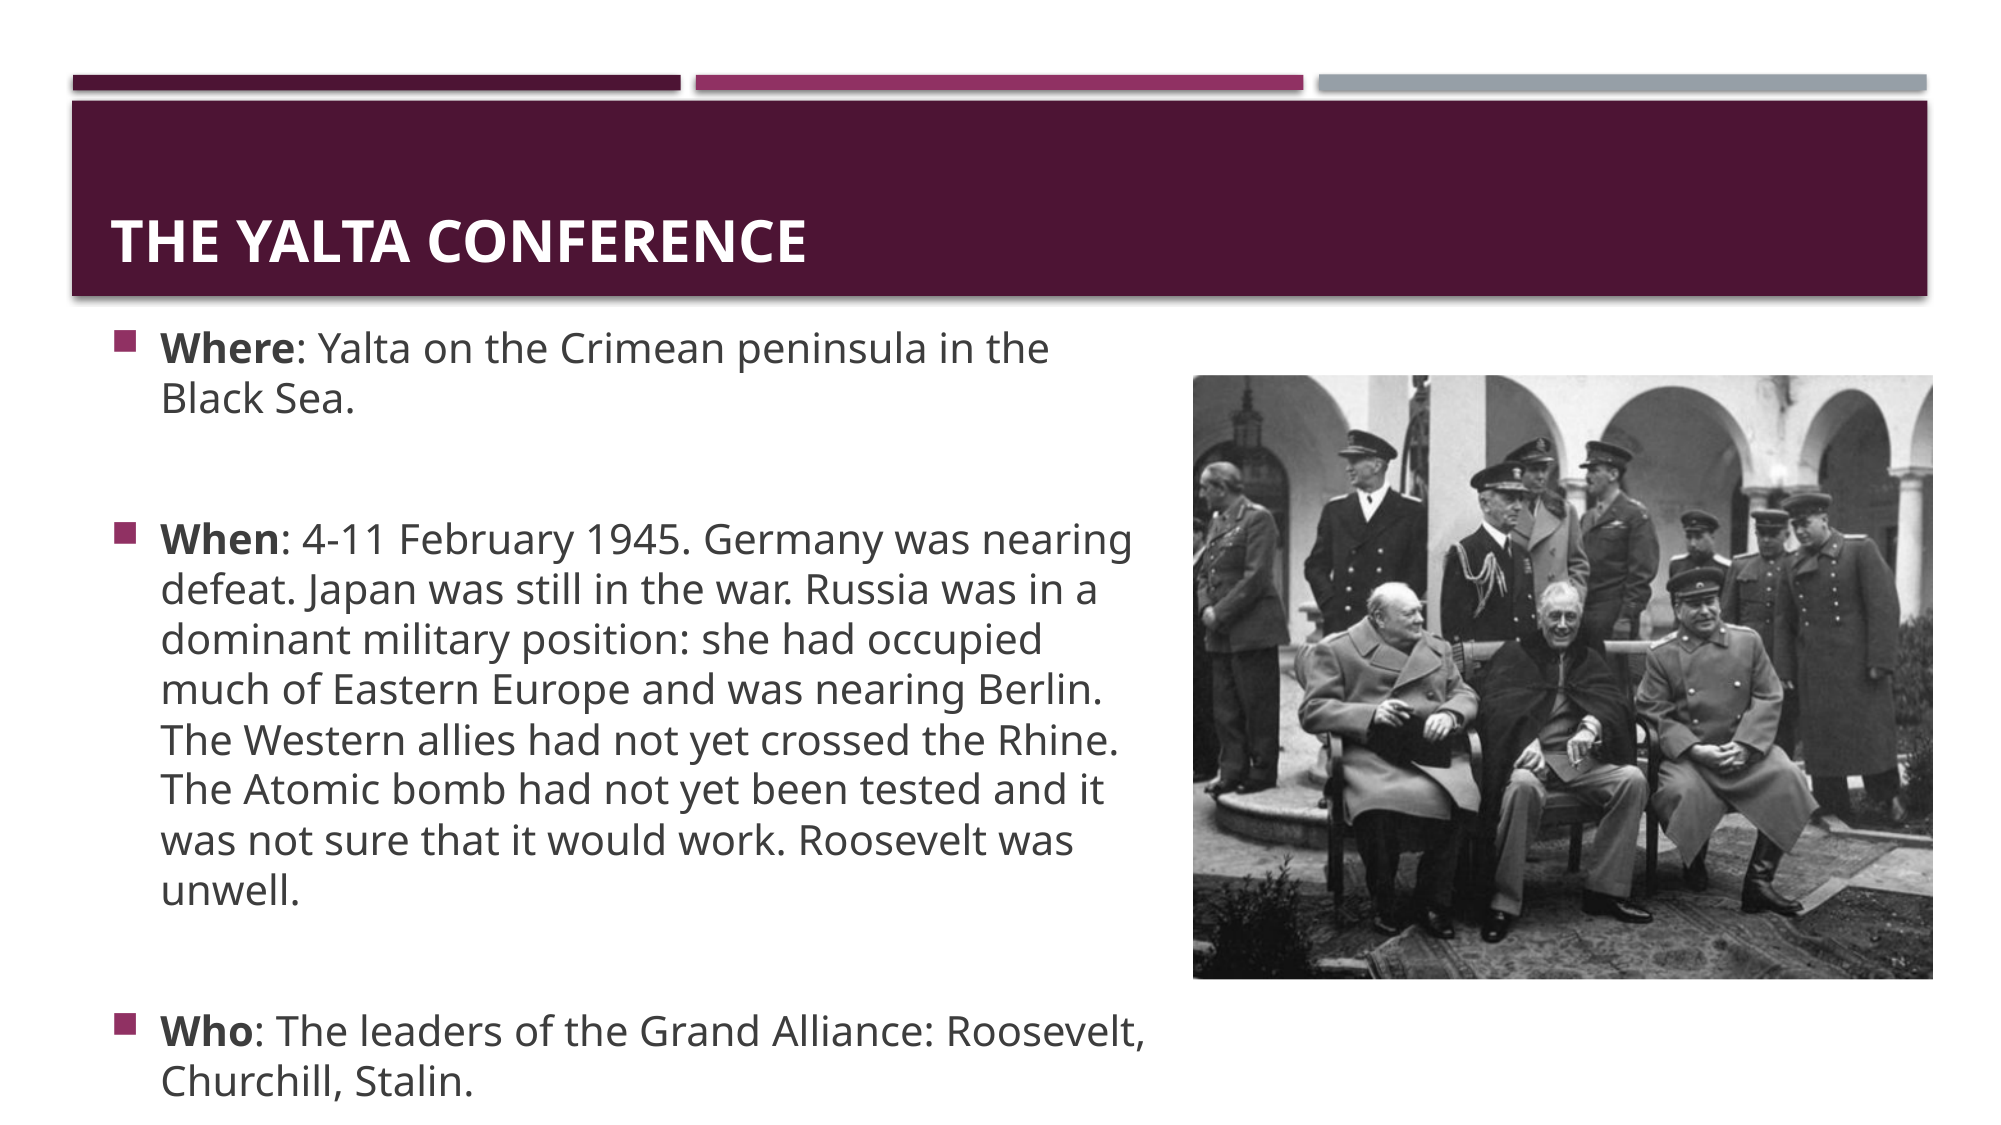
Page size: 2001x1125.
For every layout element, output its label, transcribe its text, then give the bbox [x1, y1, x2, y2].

title The Yalta Conference [95, 115, 1905, 282]
list Where: Yalta on the Crimean peninsula in the Black Sea. When: 4-11 February 1945. Germany was nearing defeat. Japan was still in the war. Russia was in a dominant military position: she had occupied much of Eastern Europe and was nearing Berlin. The Western allies had not yet crossed the Rhine. The Atomic bomb had not yet been tested and it was not sure that it would work. Roosevelt was unwell. Who: The leaders of the Grand Alliance: Roosevelt, Churchill, Stalin. [95, 357, 1165, 1069]
picture [1193, 374, 1934, 982]
